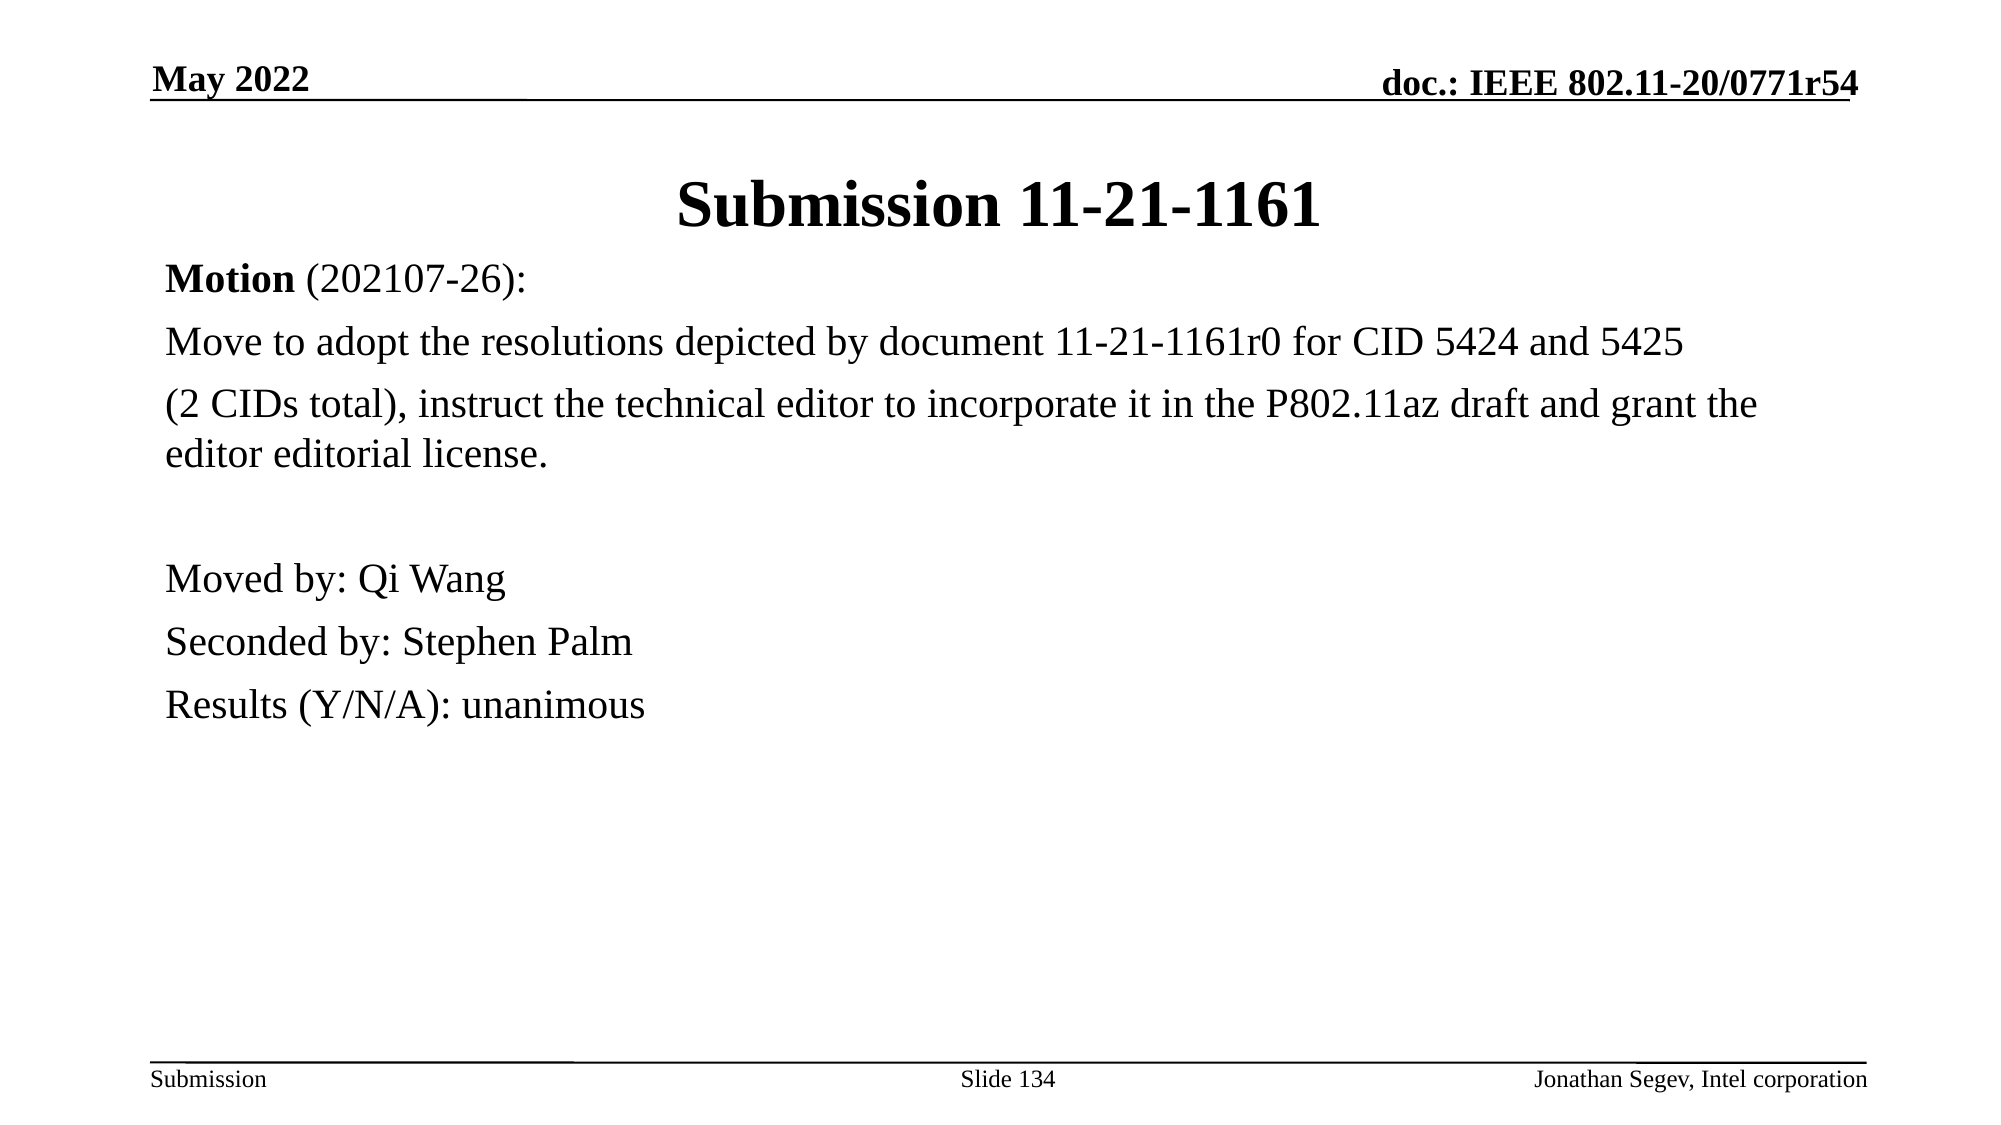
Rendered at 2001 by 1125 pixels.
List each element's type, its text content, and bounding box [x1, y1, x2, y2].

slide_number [152, 54, 563, 100]
footer Jonathan Segev, Intel corporation [1171, 1061, 1869, 1093]
slide_number Slide 134 [950, 1061, 1067, 1123]
title Submission 11-21-1161 [149, 112, 1850, 243]
list Motion (202107-26): Move to adopt the resolutions depicted by document 11-21-1161r0 for CID 5424 and 5425 (2 CIDs total), instruct the technical editor to incorporate it in the P802.11az draft and grant the editor editorial license. Moved by: Qi Wang Seconded by: Stephen Palm Results (Y/N/A): unanimous [149, 243, 1850, 1000]
